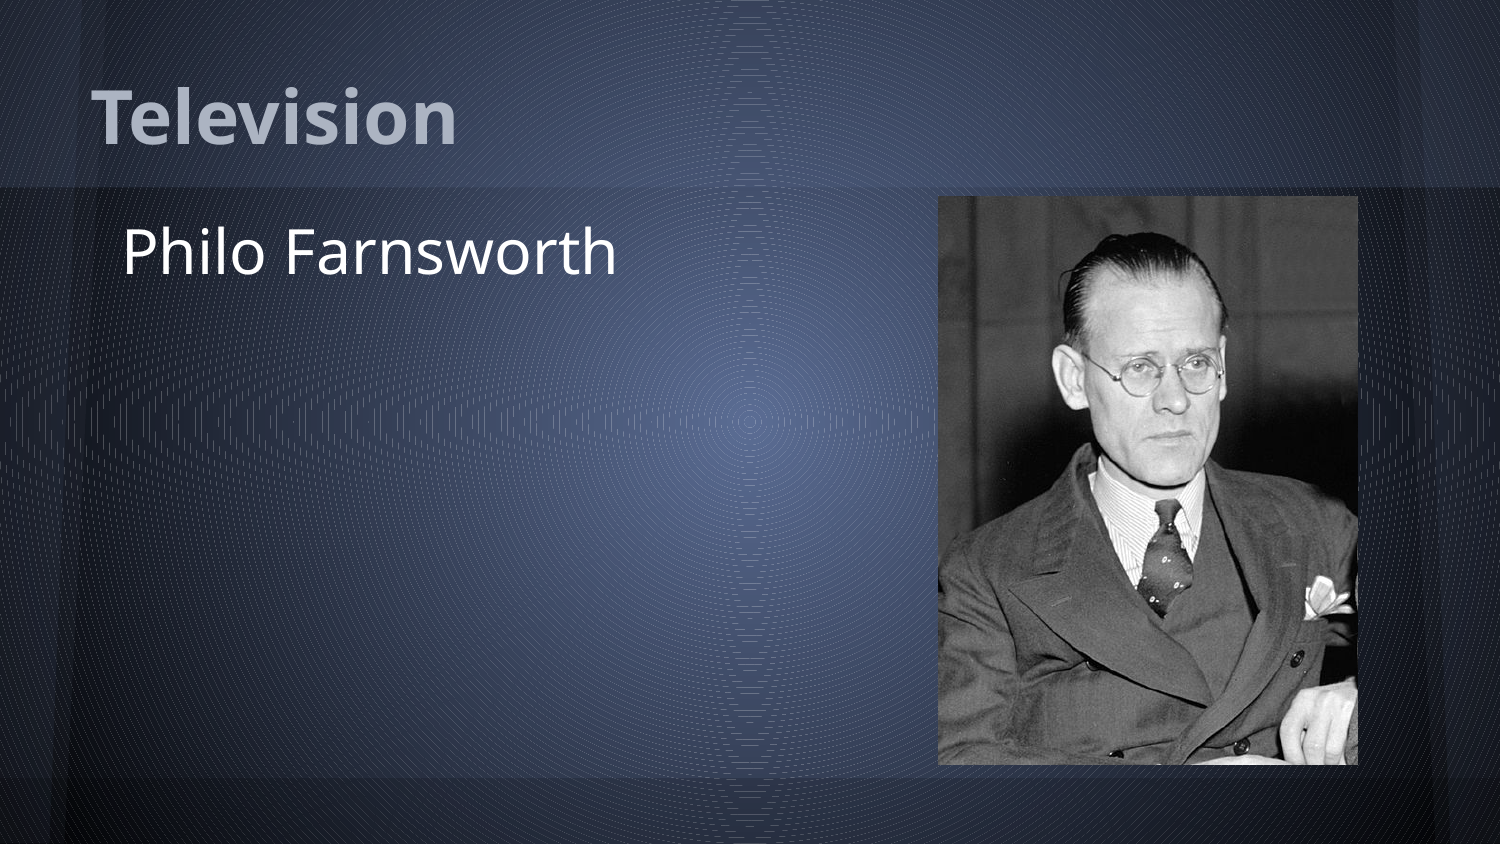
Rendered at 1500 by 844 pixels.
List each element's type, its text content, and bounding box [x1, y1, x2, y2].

list Philo Farnsworth [75, 196, 1425, 808]
title Television [75, 33, 1425, 175]
picture [938, 196, 1358, 765]
